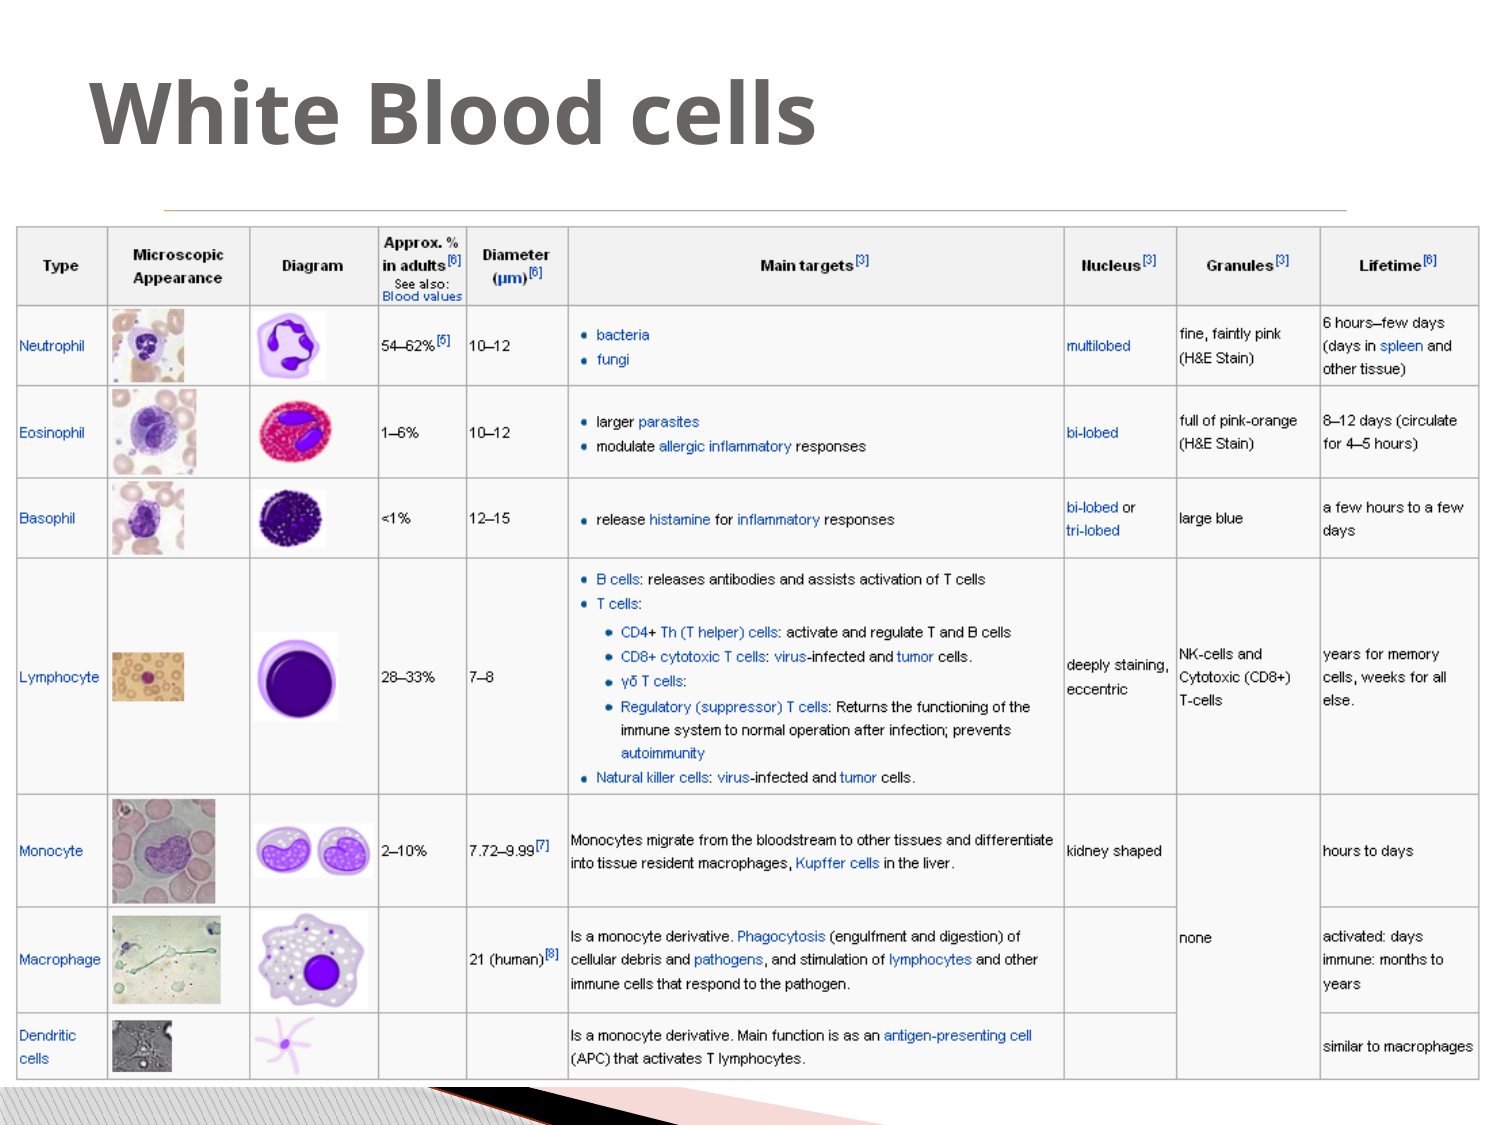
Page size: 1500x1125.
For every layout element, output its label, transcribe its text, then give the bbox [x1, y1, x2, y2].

title White Blood cells [75, 45, 1425, 176]
picture [0, 210, 1500, 1087]
